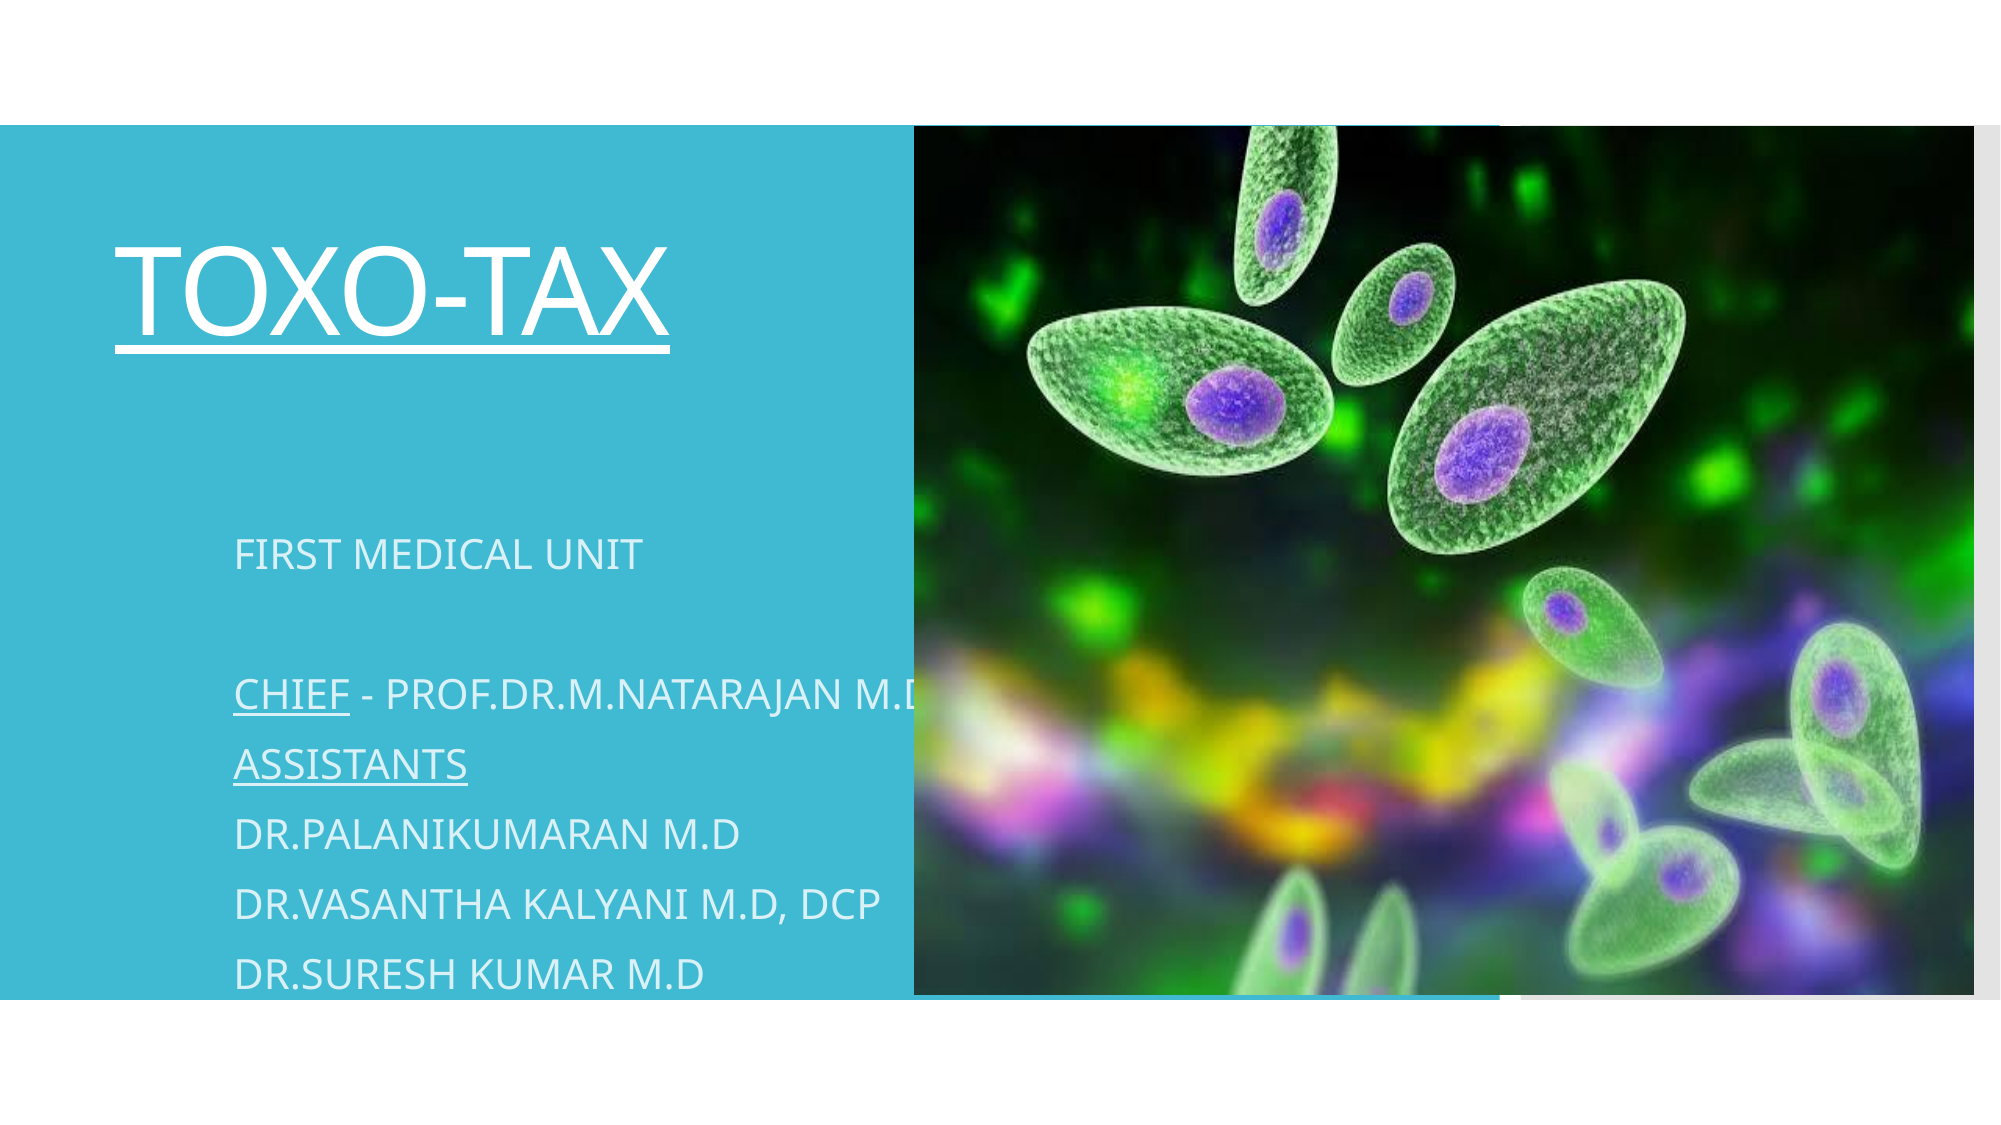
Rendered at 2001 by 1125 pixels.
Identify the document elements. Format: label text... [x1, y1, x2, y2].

picture [914, 126, 1975, 995]
title TOXO-TAX [99, 0, 1300, 370]
subtitle FIRST MEDICAL UNIT CHIEF - PROF.DR.M.NATARAJAN M.D ASSISTANTS DR.PALANIKUMARAN M.D DR.VASANTHA KALYANI M.D, DCP DR.SURESH KUMAR M.D [218, 525, 1419, 1020]
